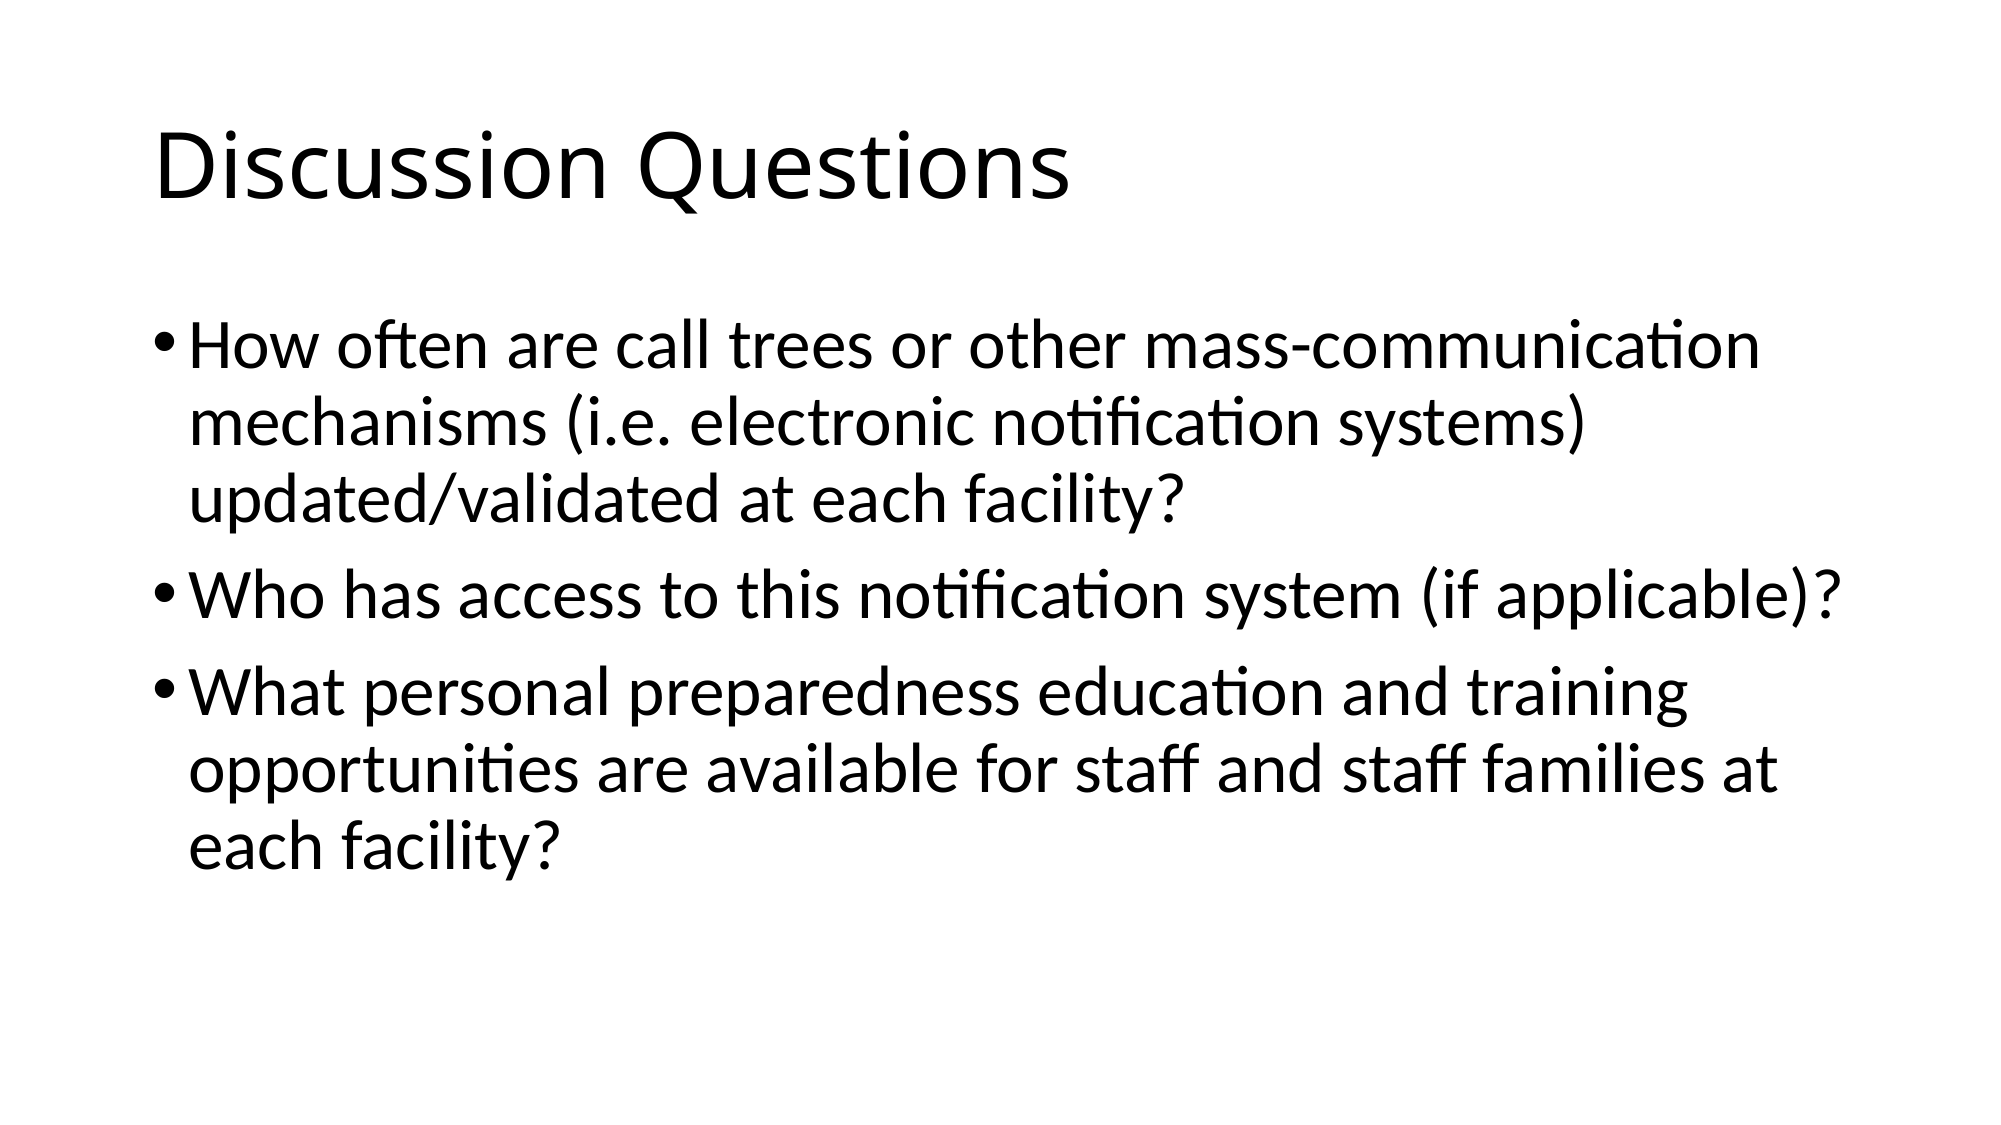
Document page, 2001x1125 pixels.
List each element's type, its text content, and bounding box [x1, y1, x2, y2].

list How often are call trees or other mass-communication mechanisms (i.e. electronic notification systems) updated/validated at each facility? Who has access to this notification system (if applicable)? What personal preparedness education and training opportunities are available for staff and staff families at each facility? [137, 299, 1863, 1014]
title Discussion Questions [137, 59, 1863, 278]
